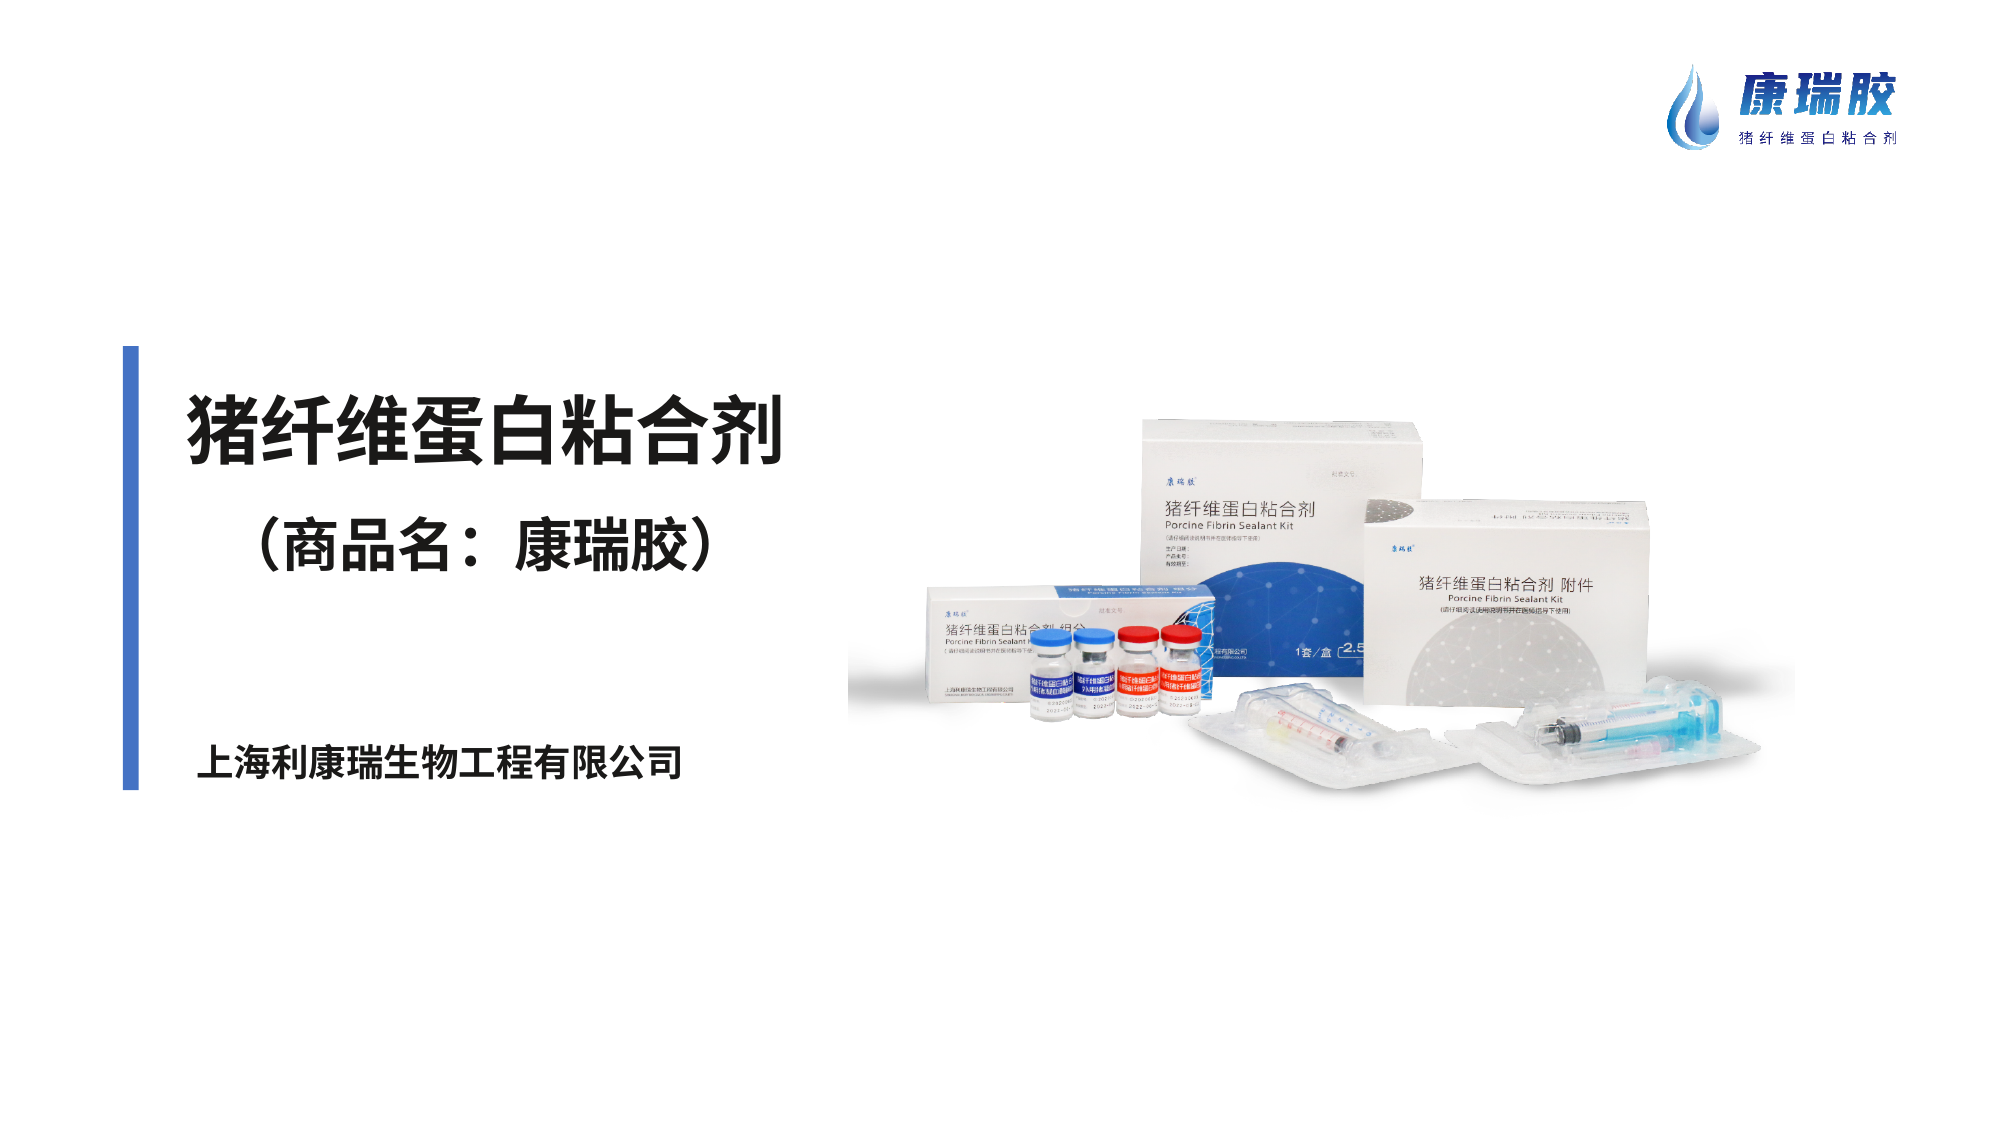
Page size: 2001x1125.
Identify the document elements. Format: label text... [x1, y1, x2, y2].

title 猪纤维蛋白粘合剂 （商品名：康瑞胶） [67, 338, 843, 523]
list 上海利康瑞生物工程有限公司 [196, 738, 843, 782]
picture [848, 274, 1795, 906]
picture [1667, 62, 1896, 150]
